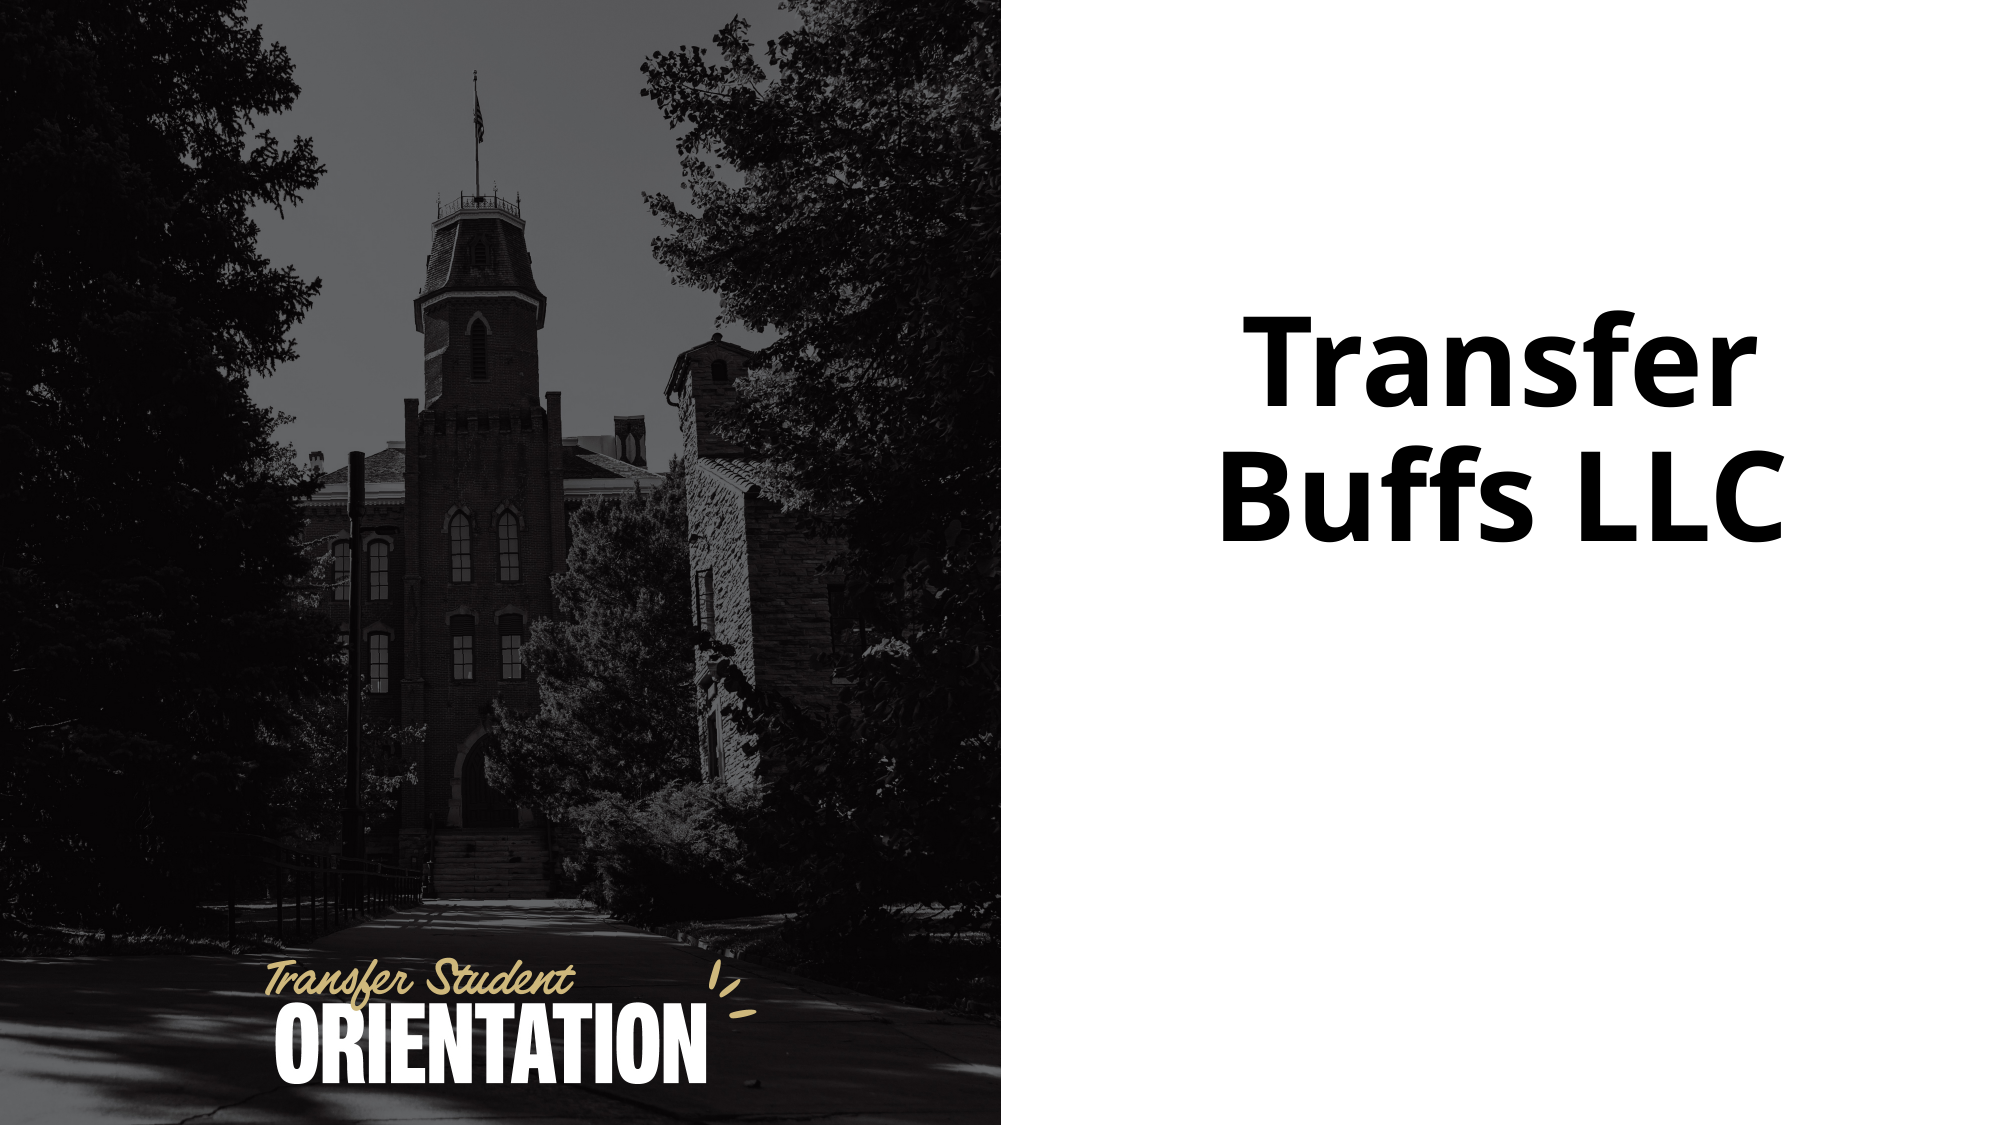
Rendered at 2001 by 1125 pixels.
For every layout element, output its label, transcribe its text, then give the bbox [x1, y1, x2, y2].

picture [0, 0, 2001, 1125]
title Transfer Buffs LLC [1097, 184, 1906, 576]
